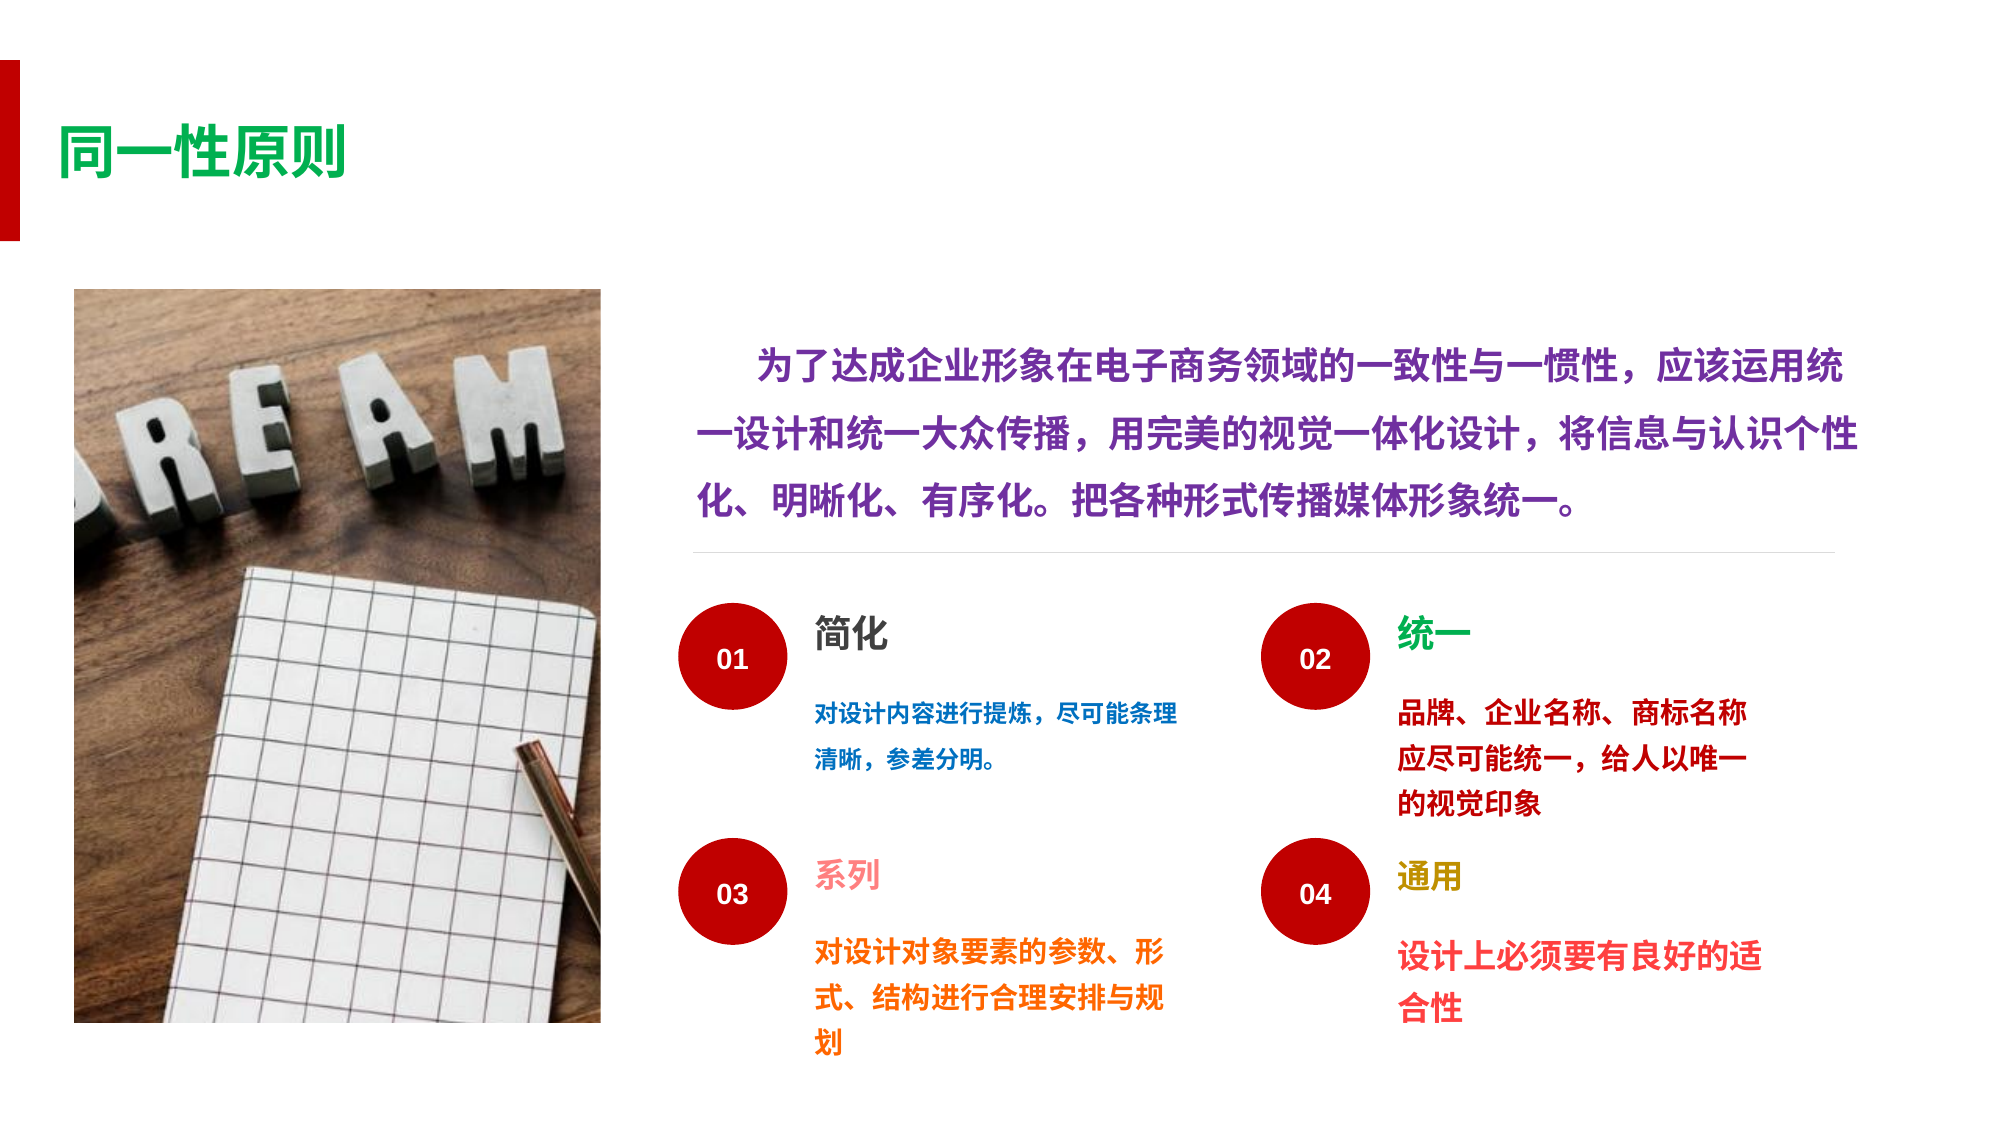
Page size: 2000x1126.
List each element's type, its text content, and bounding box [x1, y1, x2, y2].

text_box 系列 [799, 846, 1201, 902]
text_box 统一 [1382, 606, 1784, 663]
text_box [678, 602, 788, 710]
text_box [1261, 837, 1371, 945]
text_box [678, 837, 788, 945]
text_box 简化 [799, 607, 1201, 663]
text_box 同一性原则 [42, 107, 570, 194]
text_box 04 [1280, 857, 1351, 926]
text_box [1261, 602, 1371, 710]
text_box 品牌、企业名称、商标名称应尽可能统一，给人以唯一的视觉印象 [1382, 676, 1784, 839]
picture [74, 289, 601, 1023]
text_box 02 [1280, 622, 1351, 691]
text_box 01 [698, 622, 768, 691]
text_box 03 [698, 857, 768, 926]
text_box 对设计内容进行提炼，尽可能条理清晰，参差分明。 [799, 676, 1201, 784]
text_box [0, 59, 21, 242]
text_box 设计上必须要有良好的适合性 [1382, 915, 1784, 1069]
text_box 通用 [1382, 847, 1784, 903]
text_box 对设计对象要素的参数、形式、结构进行合理安排与规划 [799, 915, 1201, 1056]
text_box 为了达成企业形象在电子商务领域的一致性与一惯性，应该运用统一设计和统一大众传播，用完美的视觉一体化设计，将信息与认识个性化、明晰化、有序化。把各种形式传播媒体形象统一。 [680, 289, 1888, 553]
